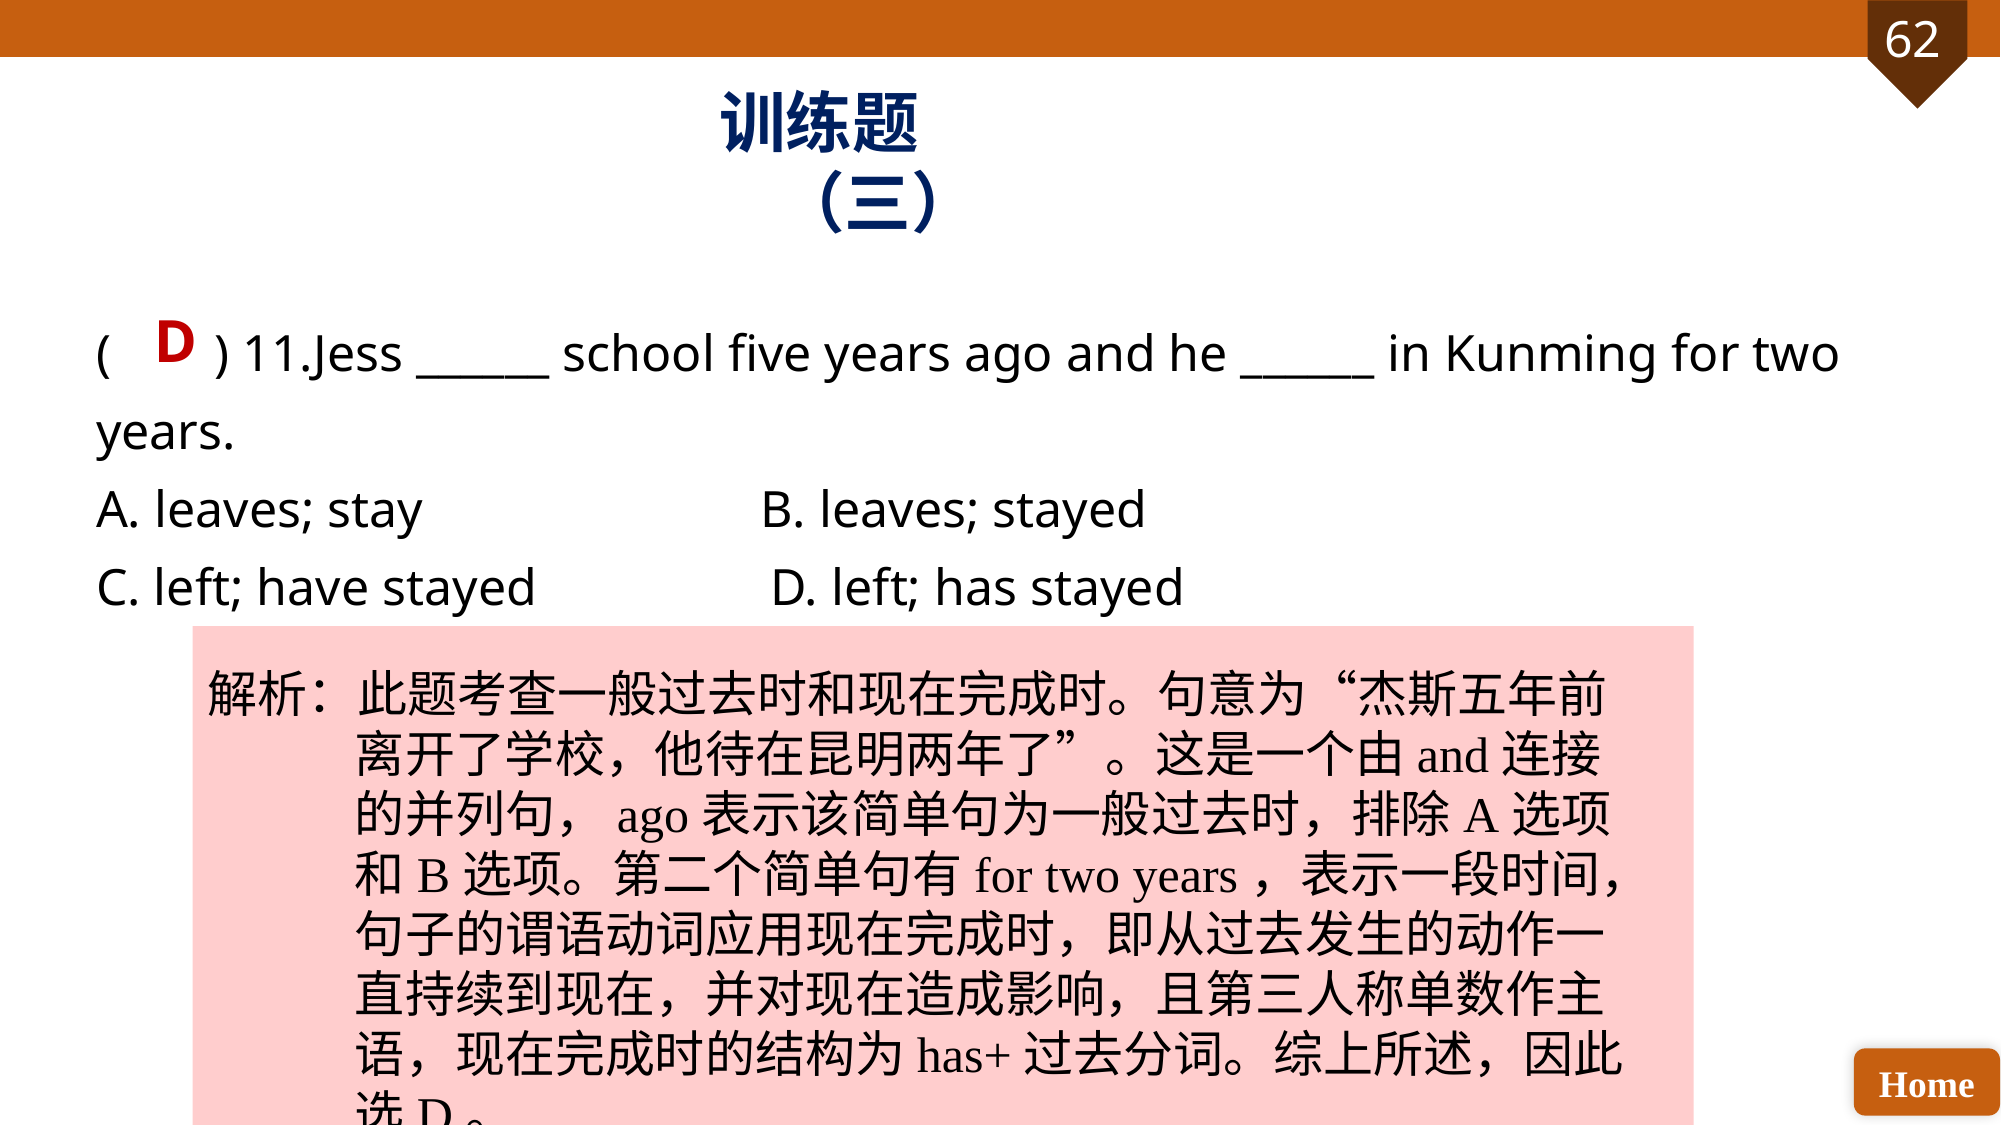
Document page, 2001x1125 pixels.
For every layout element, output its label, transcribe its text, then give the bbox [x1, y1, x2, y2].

text_box 训练题（三） [704, 73, 1096, 249]
text_box [191, 625, 1695, 1125]
text_box ( ) 11.Jess ______ school five years ago and he ______ in Kunming for two years. A. leaves; stay B. leaves; stayed C. left; have stayed D. left; has stayed [81, 296, 1965, 624]
text_box 解析：此题考查一般过去时和现在完成时。句意为“杰斯五年前离开了学校，他待在昆明两年了”。这是一个由and连接的并列句，ago表示该简单句为一般过去时，排除A选项和B选项。第二个简单句有for two years，表示一段时间，句子的谓语动词应用现在完成时，即从过去发生的动作一直持续到现在，并对现在造成影响，且第三人称单数作主语，现在完成时的结构为has+过去分词。综上所述，因此选D。 [192, 655, 1650, 1125]
text_box D [139, 296, 212, 382]
